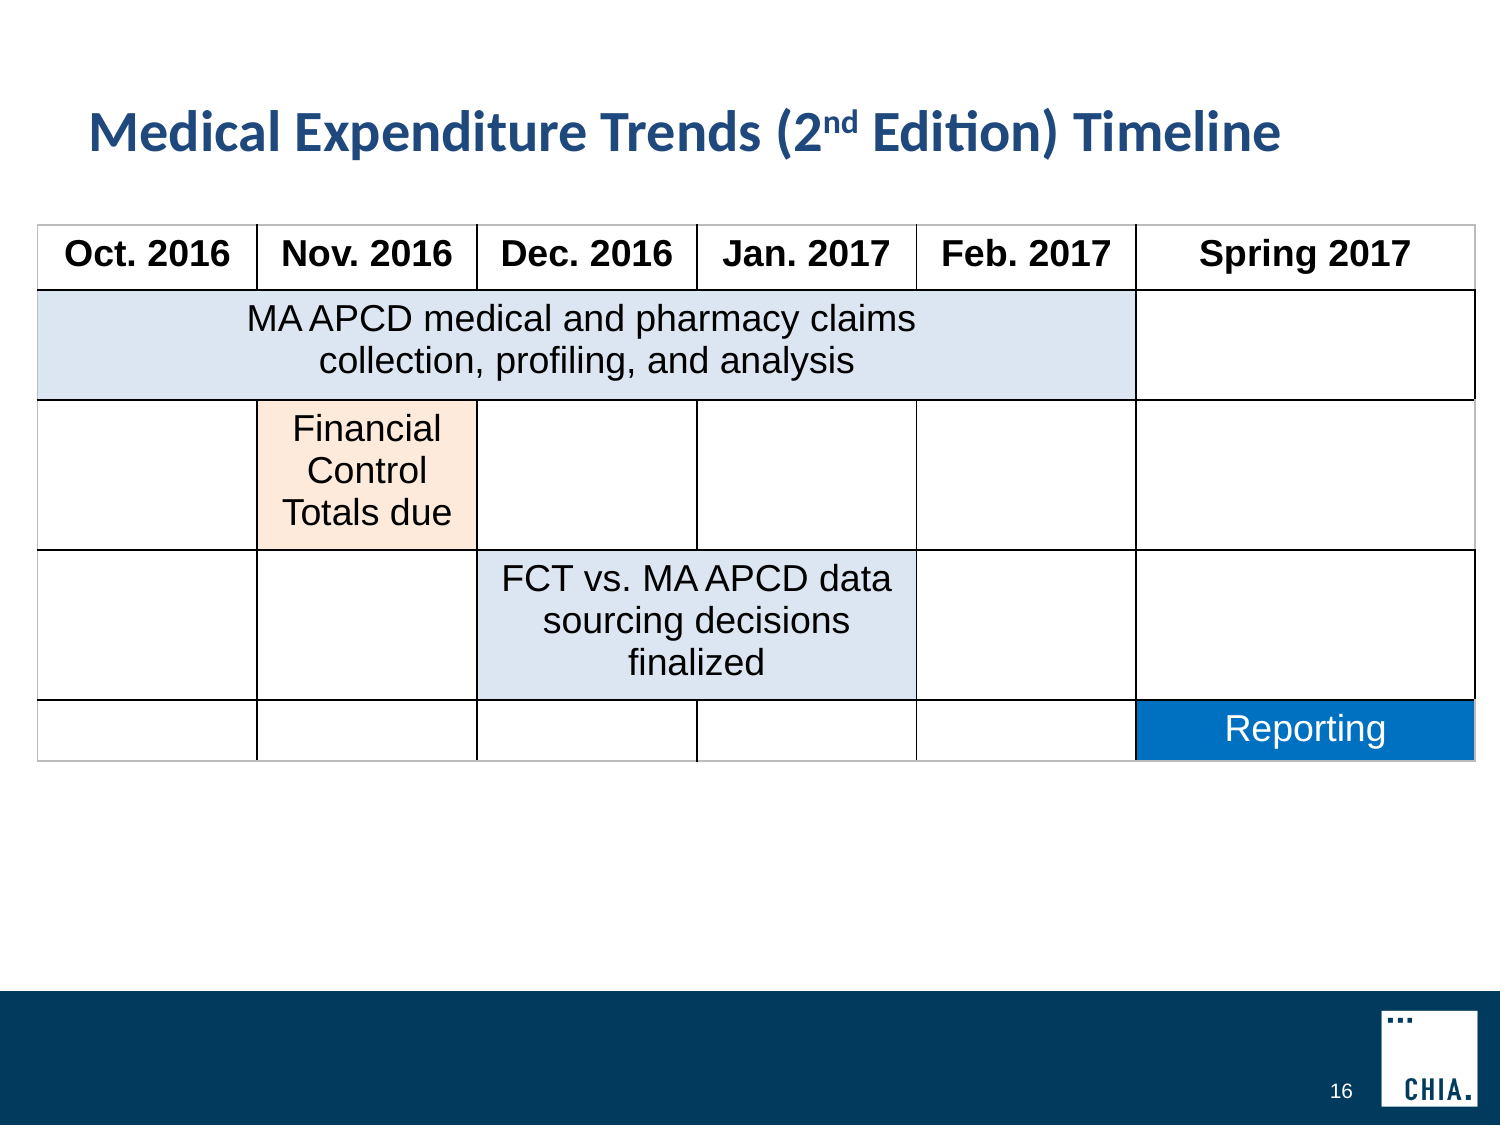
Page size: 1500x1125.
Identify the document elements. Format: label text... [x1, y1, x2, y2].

picture [0, 991, 1500, 1125]
table_cell [1137, 401, 1474, 549]
table_cell [478, 401, 696, 549]
table_cell [917, 551, 1135, 699]
table_cell [258, 551, 476, 699]
table_cell [917, 401, 1135, 549]
table_header Feb. 2017 [917, 226, 1135, 289]
table_cell FCT vs. MA APCD data sourcing decisions finalized [478, 551, 916, 699]
table_cell MA APCD medical and pharmacy claims collection, profiling, and analysis [38, 291, 1135, 399]
table_cell [38, 401, 256, 549]
table_header Spring 2017 [1137, 226, 1474, 289]
table_header Dec. 2016 [478, 226, 696, 289]
table_cell Financial Control Totals due [258, 401, 476, 549]
table_cell [478, 701, 696, 760]
table_cell [1137, 551, 1474, 699]
table_cell [698, 701, 916, 760]
table_cell [1137, 291, 1474, 399]
table_header Nov. 2016 [258, 226, 476, 289]
table_cell [258, 701, 476, 760]
table_cell [38, 551, 256, 699]
table_cell [917, 701, 1135, 760]
table_cell Reporting [1137, 701, 1474, 760]
table_header Oct. 2016 [38, 226, 256, 289]
table_cell [38, 701, 256, 760]
title Medical Expenditure Trends (2nd Edition) Timeline [73, 75, 1393, 181]
slide_number 16 [1017, 1060, 1368, 1121]
table_cell [698, 401, 916, 549]
table_header Jan. 2017 [698, 226, 916, 289]
